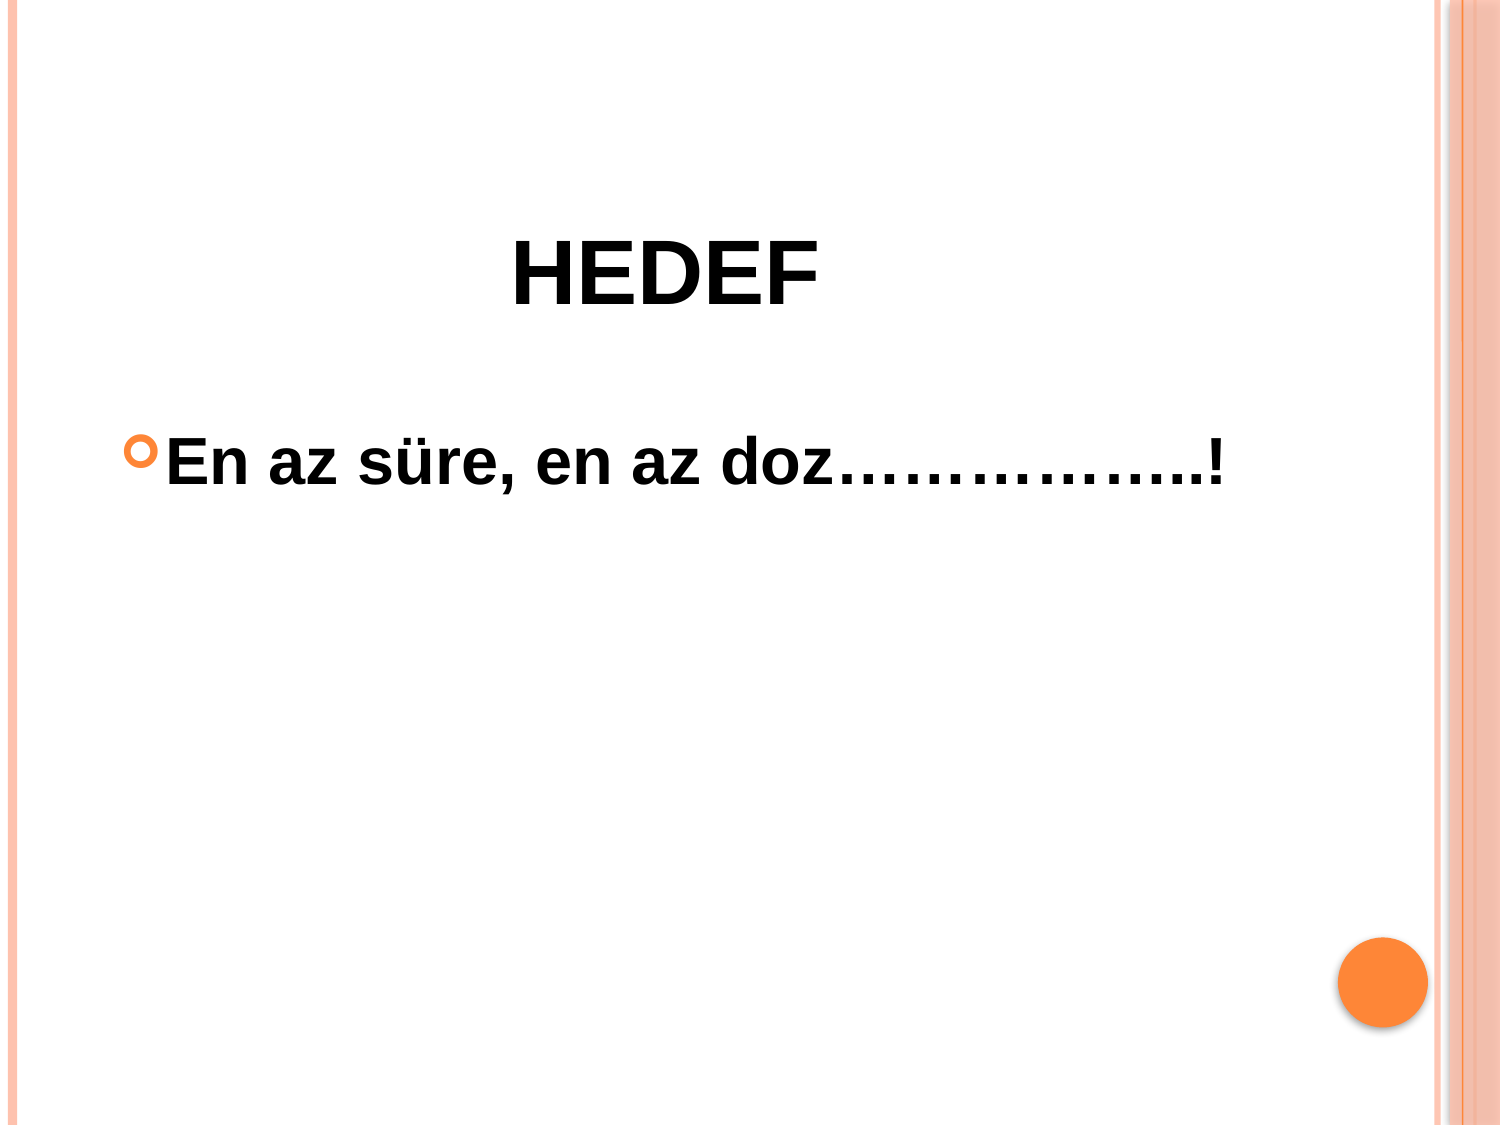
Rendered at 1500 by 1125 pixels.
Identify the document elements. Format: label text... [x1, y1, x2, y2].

list HEDEF En az süre, en az doz……………..! [105, 117, 1331, 879]
